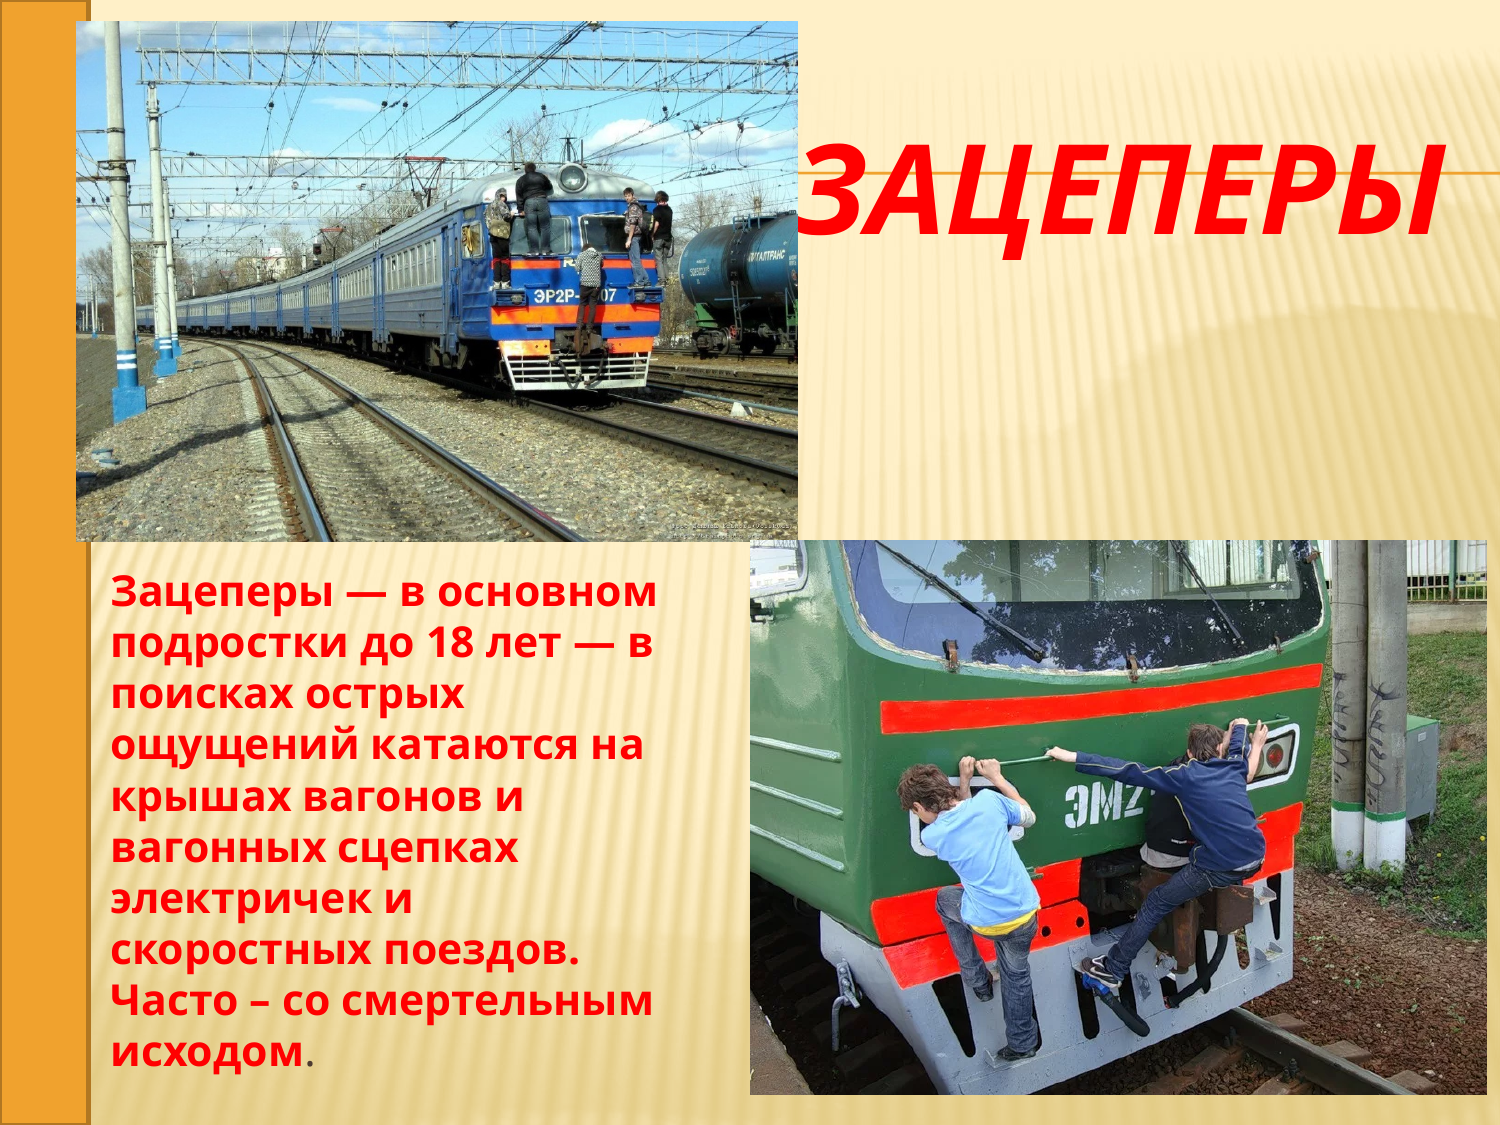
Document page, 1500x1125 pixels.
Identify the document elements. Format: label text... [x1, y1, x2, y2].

picture [76, 21, 1487, 1095]
list Зацеперы — в основном подростки до 18 лет — в поисках острых ощущений катаются на крышах вагонов и вагонных сцепках электричек и скоростных поездов. Часто – со смертельным исходом. [49, 556, 699, 1088]
title Зацеперы [807, 94, 1500, 275]
